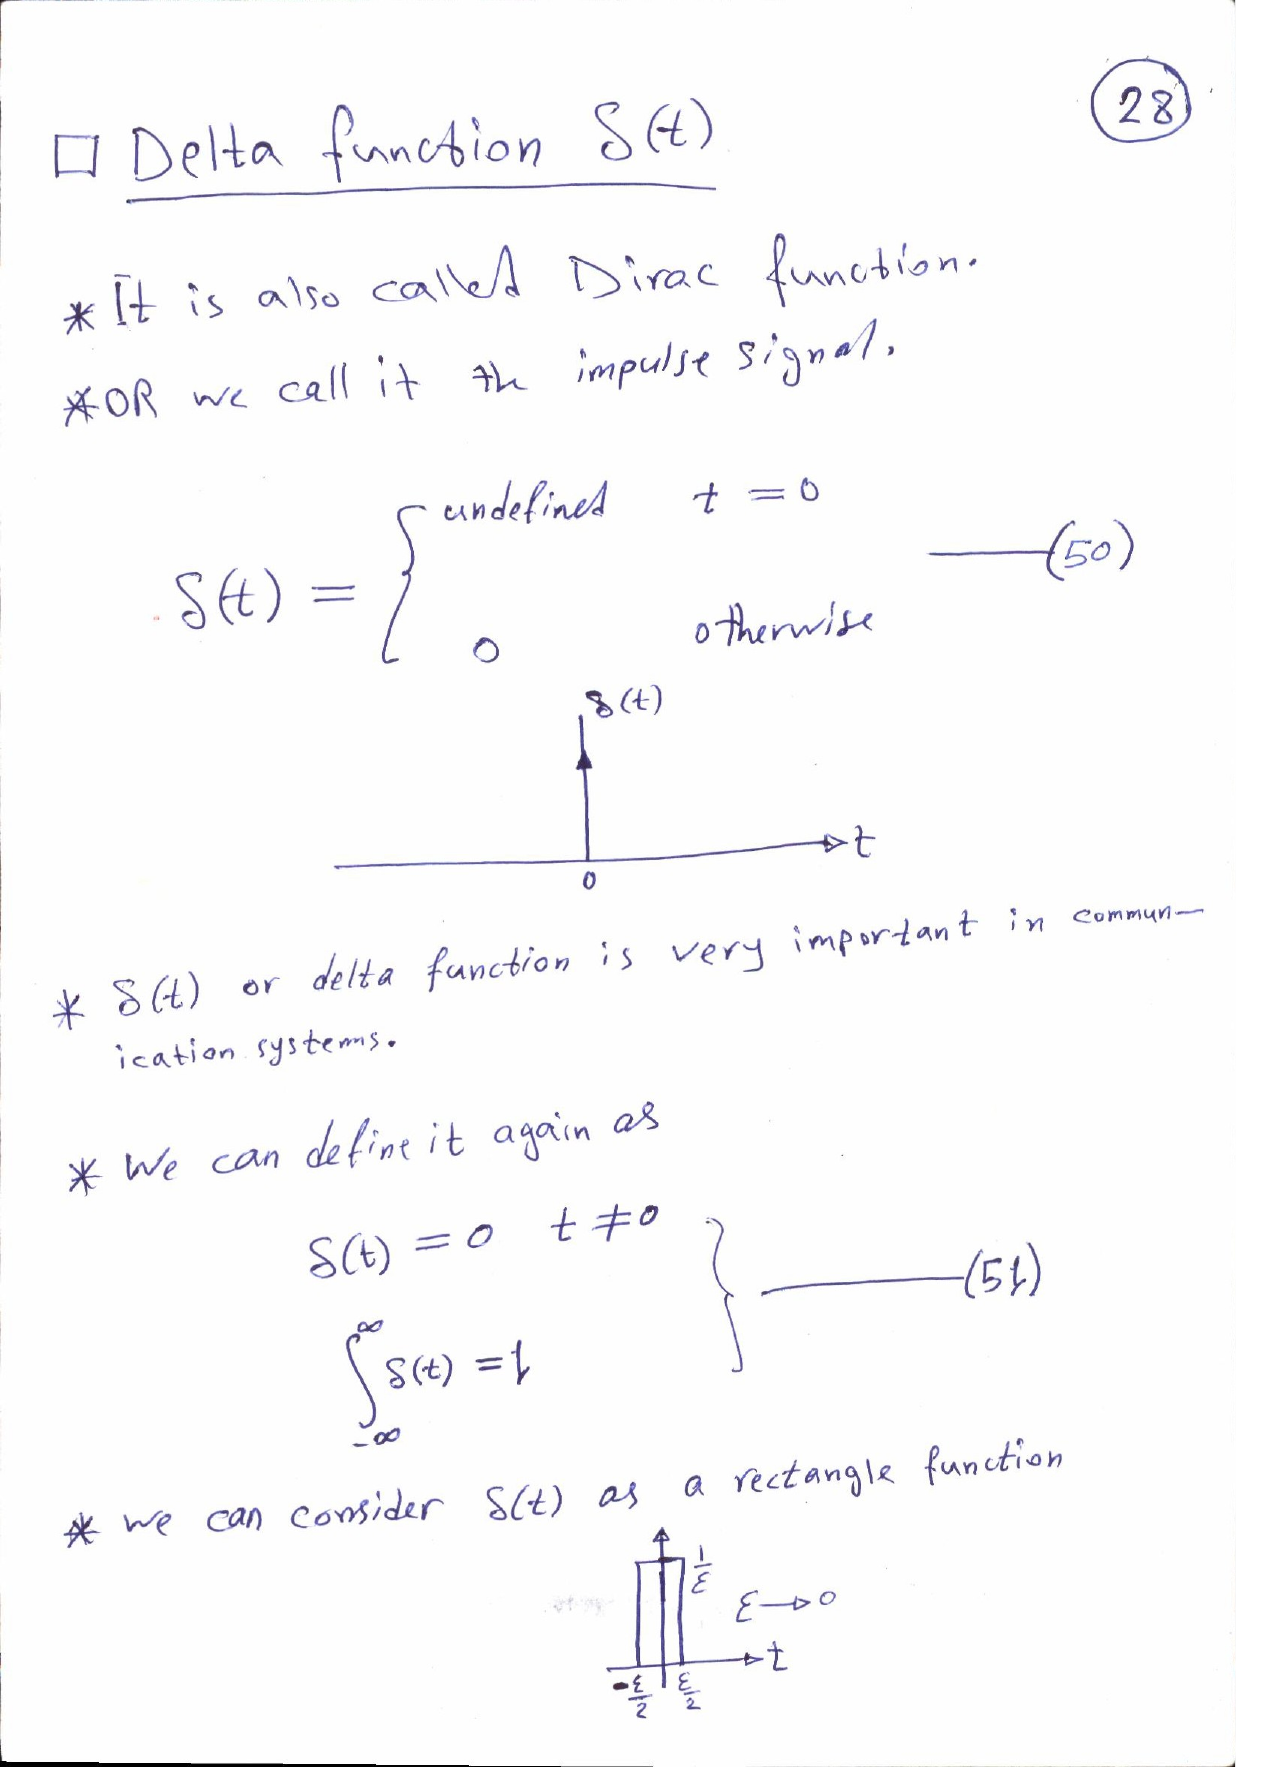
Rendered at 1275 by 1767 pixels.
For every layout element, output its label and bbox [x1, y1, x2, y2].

text_box [0, 0, 1236, 1767]
